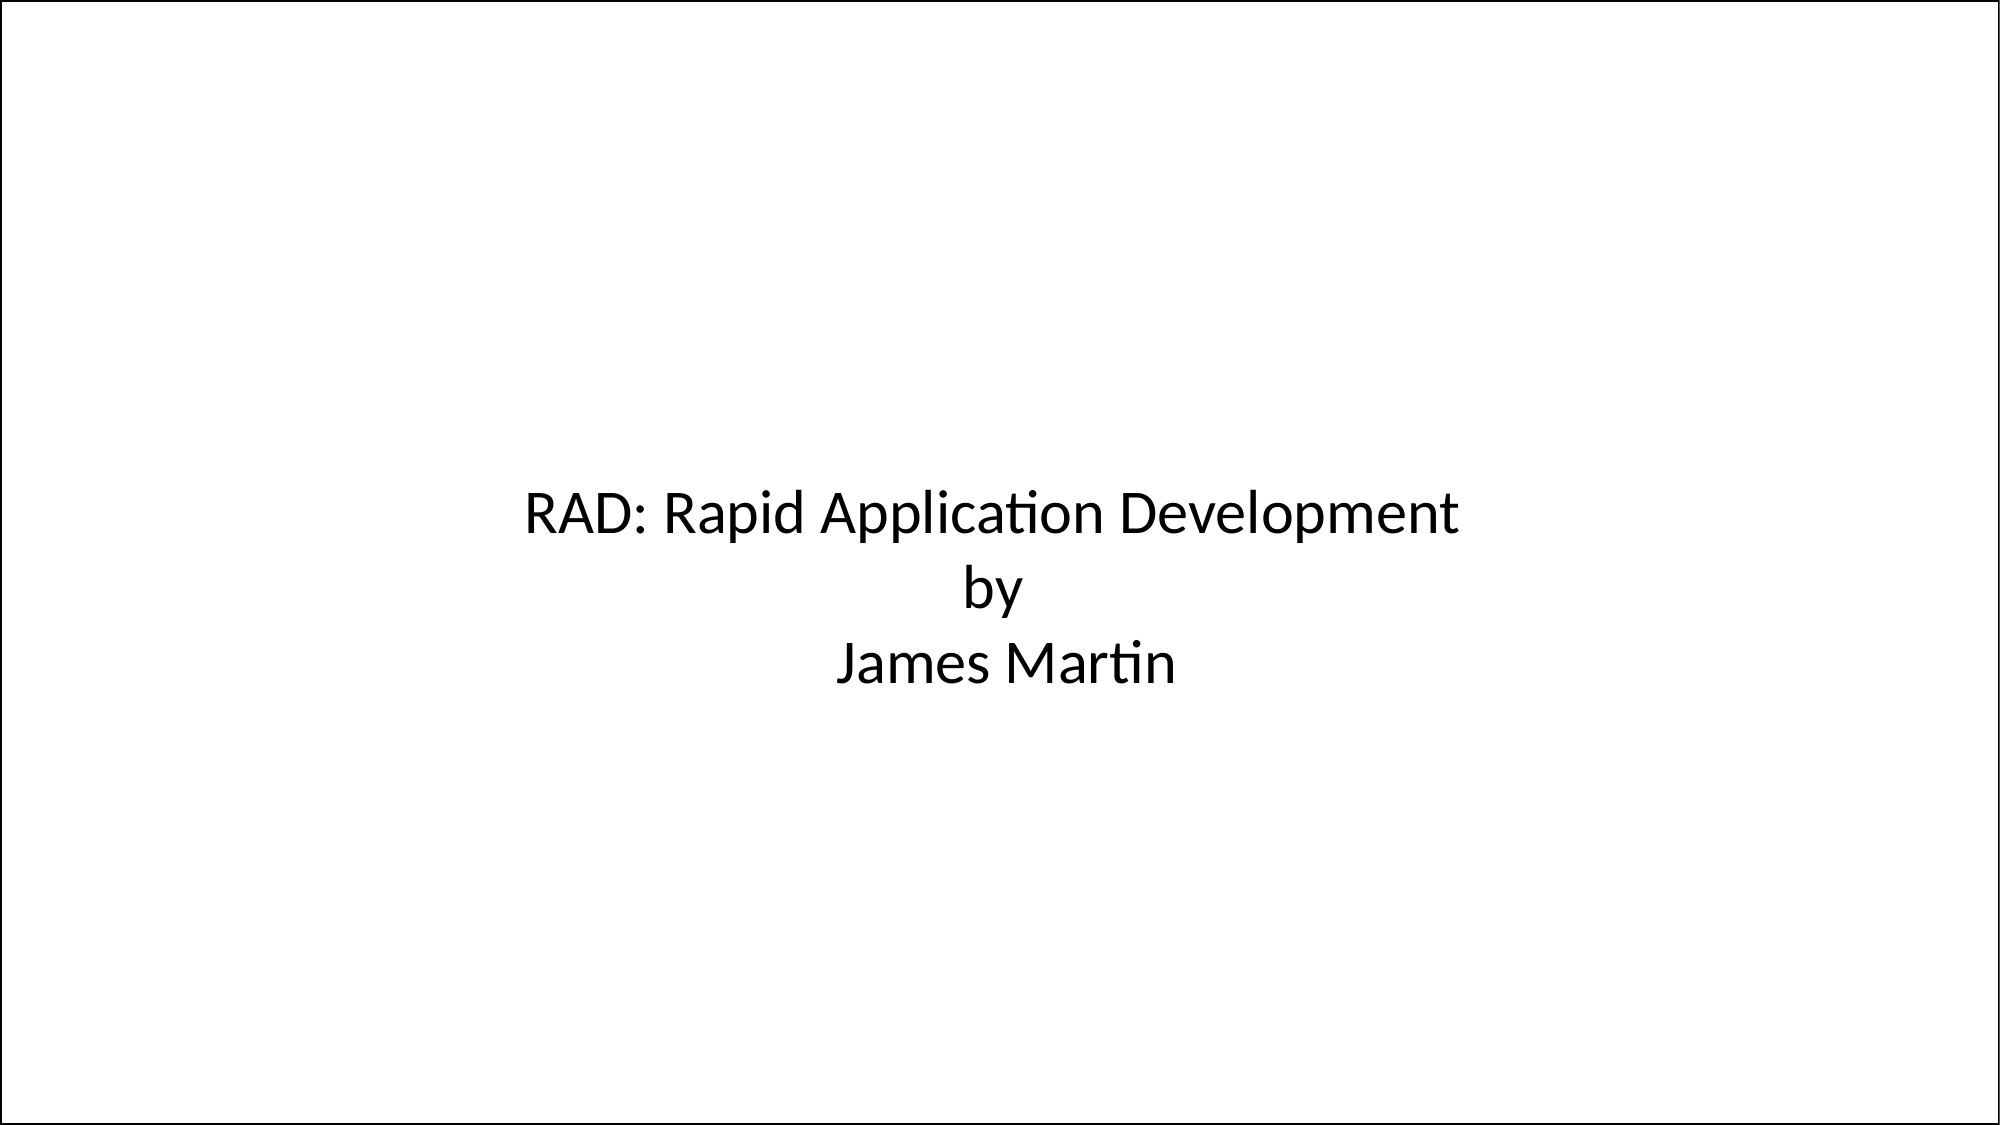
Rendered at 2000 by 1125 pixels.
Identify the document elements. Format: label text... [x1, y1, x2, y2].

title RAD: Rapid Application Development by James Martin [150, 463, 1850, 705]
